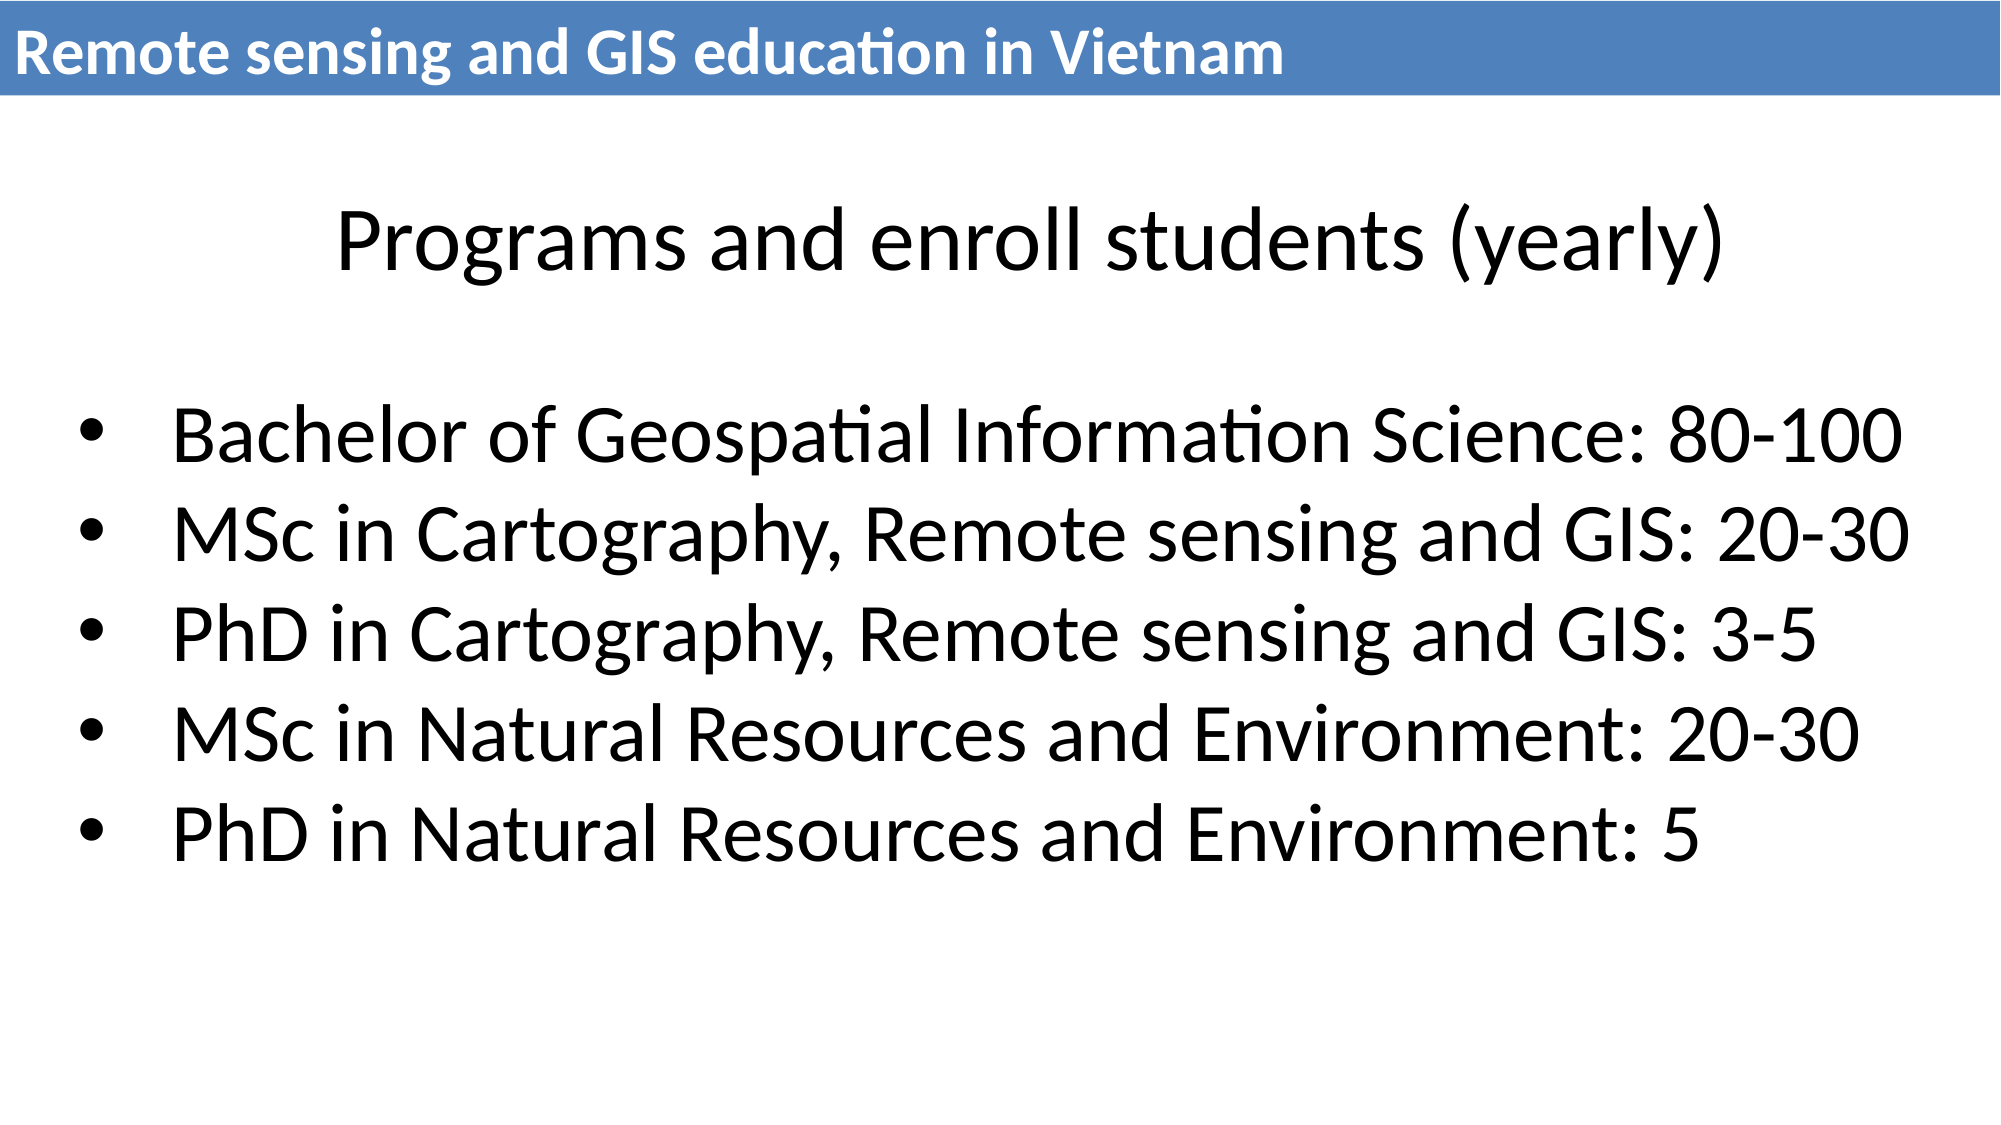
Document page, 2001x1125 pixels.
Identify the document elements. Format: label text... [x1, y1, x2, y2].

title Programs and enroll students (yearly) [163, 165, 1902, 303]
text_box Remote sensing and GIS education in Vietnam [0, 0, 2000, 96]
text_box Bachelor of Geospatial Information Science: 80-100 MSc in Cartography, Remote sensing and GIS: 20-30 PhD in Cartography, Remote sensing and GIS: 3-5 MSc in Natural Resources and Environment: 20-30 PhD in Natural Resources and Environment: 5 [62, 371, 1938, 886]
